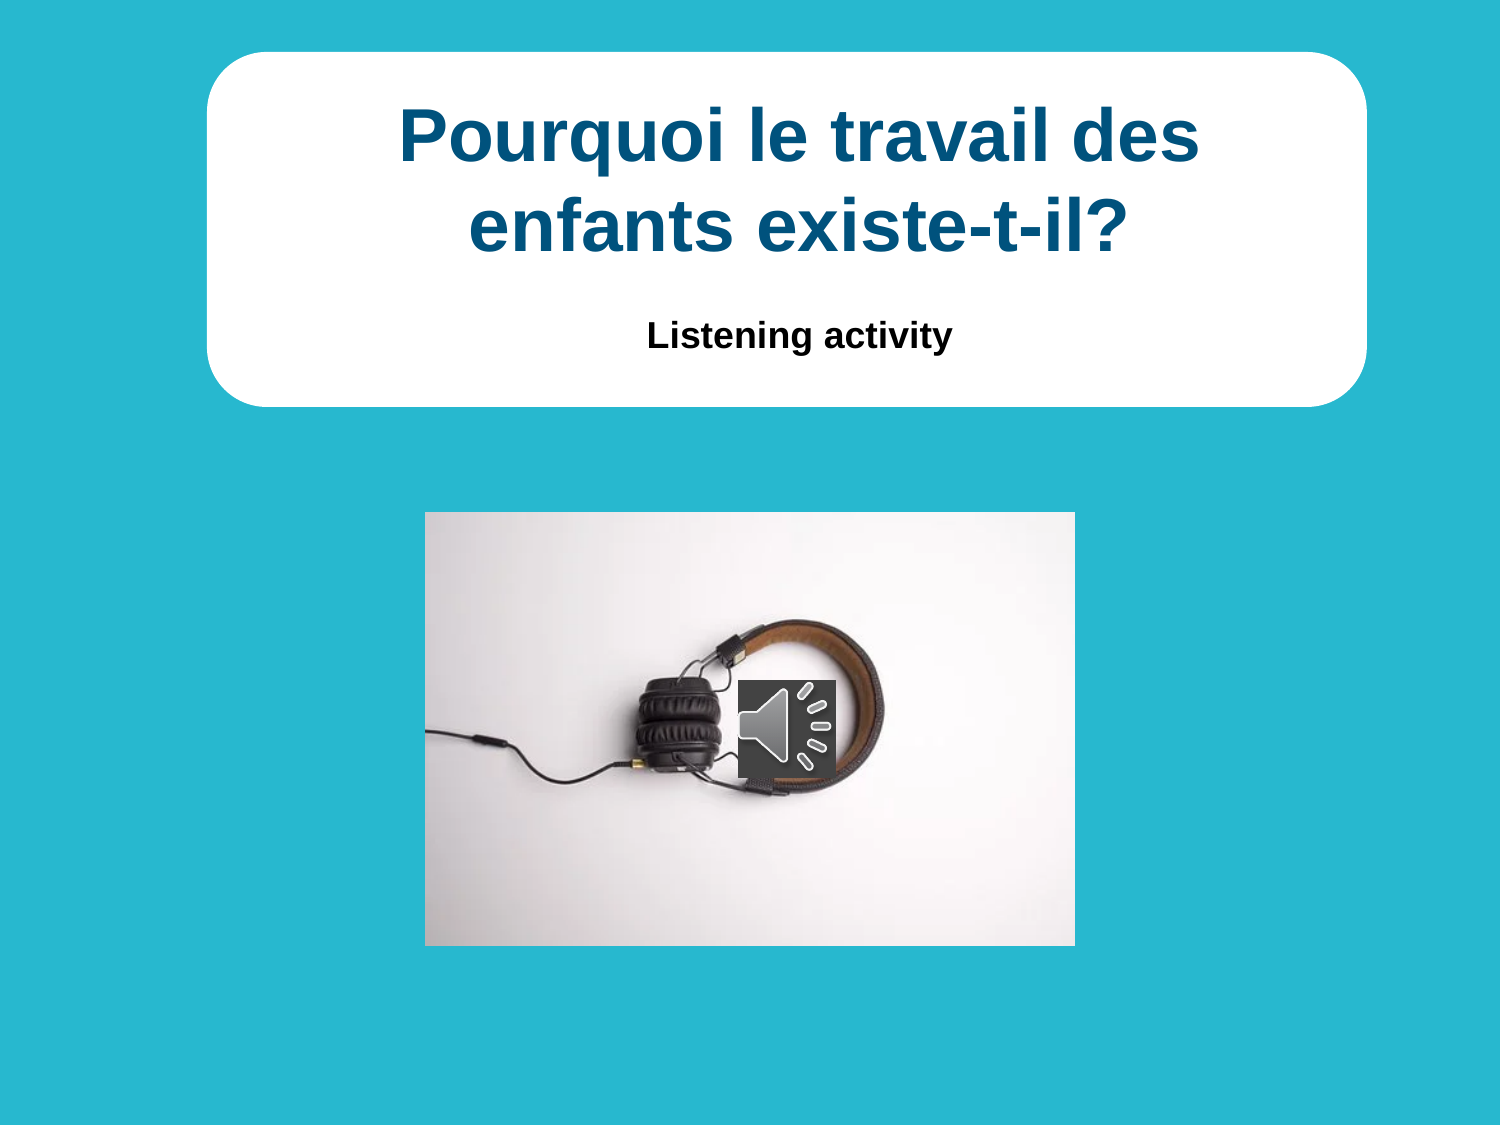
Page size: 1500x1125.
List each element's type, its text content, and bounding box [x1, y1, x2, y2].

text_box [207, 52, 1367, 407]
picture [424, 512, 1076, 946]
text_box Pourquoi le travail des enfants existe-t-il? Listening activity [297, 78, 1303, 399]
